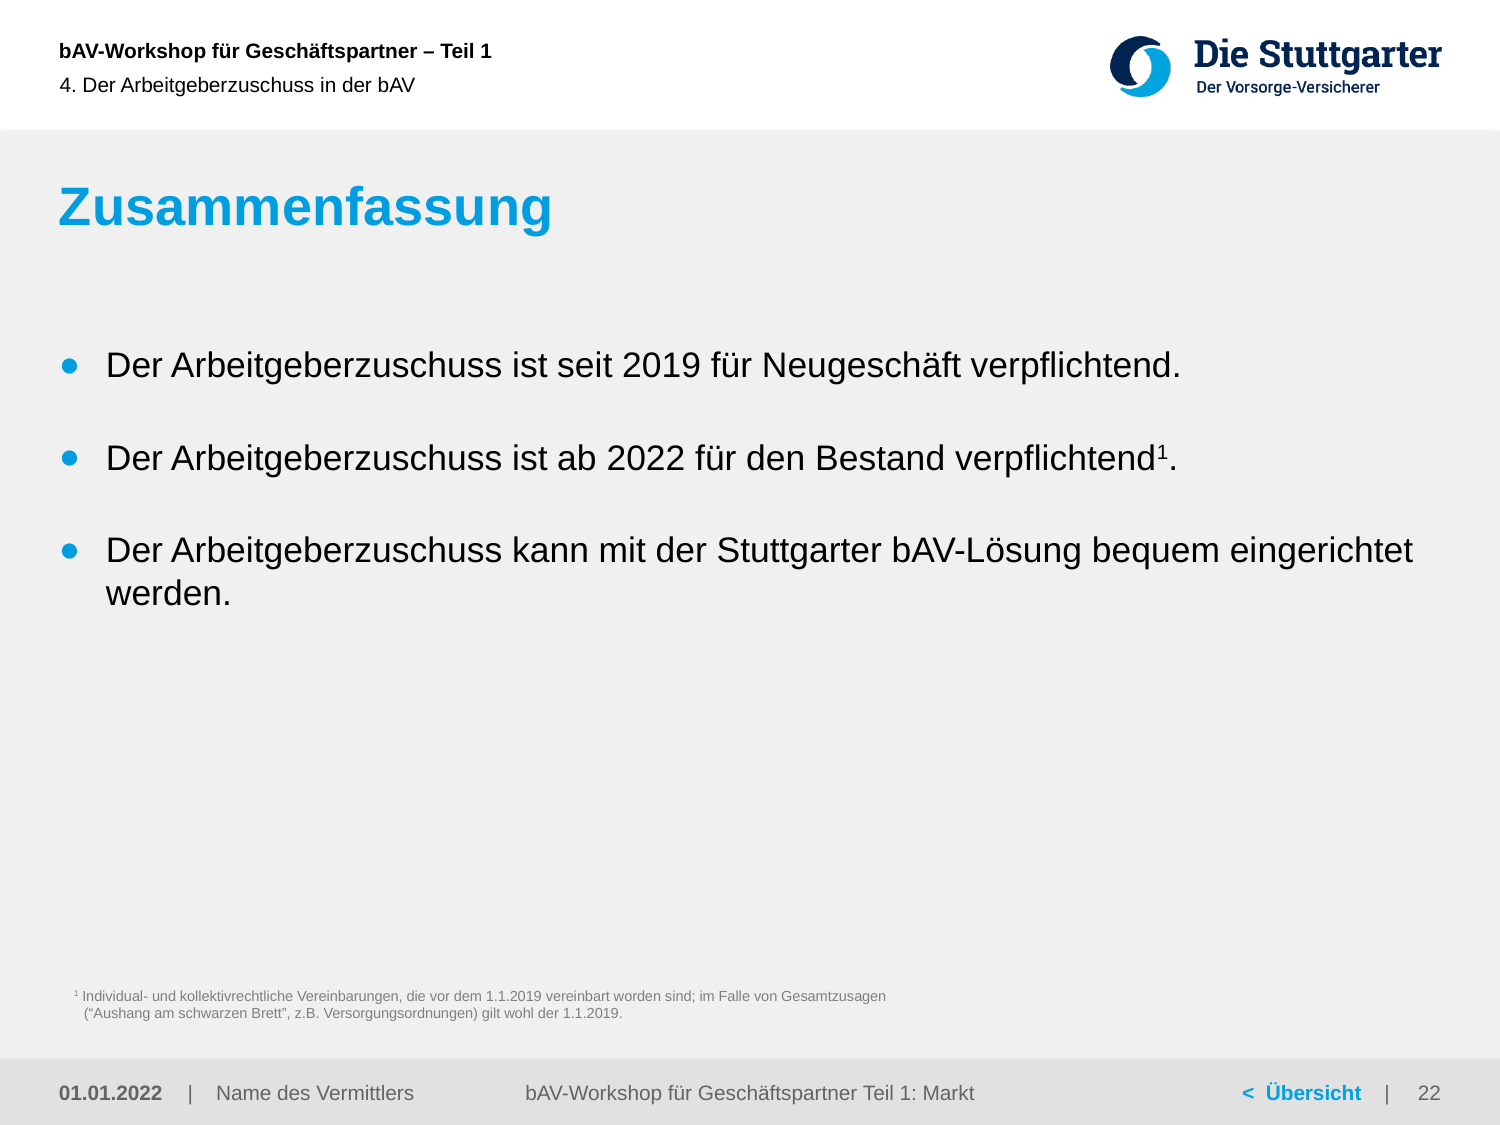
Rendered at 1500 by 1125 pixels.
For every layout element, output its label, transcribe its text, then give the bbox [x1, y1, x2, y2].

text_box 1 Individual- und kollektivrechtliche Vereinbarungen, die vor dem 1.1.2019 vereinbart worden sind; im Falle von Gesamtzusagen (“Aushang am schwarzen Brett”, z.B. Versorgungsordnungen) gilt wohl der 1.1.2019. [58, 1011, 1442, 1029]
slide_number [0, 1060, 183, 1125]
list Der Arbeitgeberzuschuss ist seit 2019 für Neugeschäft verpflichtend. Der Arbeitgeberzuschuss ist ab 2022 für den Bestand verpflichtend1. Der Arbeitgeberzuschuss kann mit der Stuttgarter bAV-Lösung bequem eingerichtet werden. [58, 342, 1442, 1011]
picture [1110, 36, 1442, 97]
title Zusammenfassung [58, 171, 1442, 254]
slide_number 22 [1358, 1060, 1500, 1125]
list 4. Der Arbeitgeberzuschuss in der bAV [0, 36, 1073, 132]
footer bAV-Workshop für Geschäftspartner Teil 1: Markt [453, 1060, 1047, 1125]
